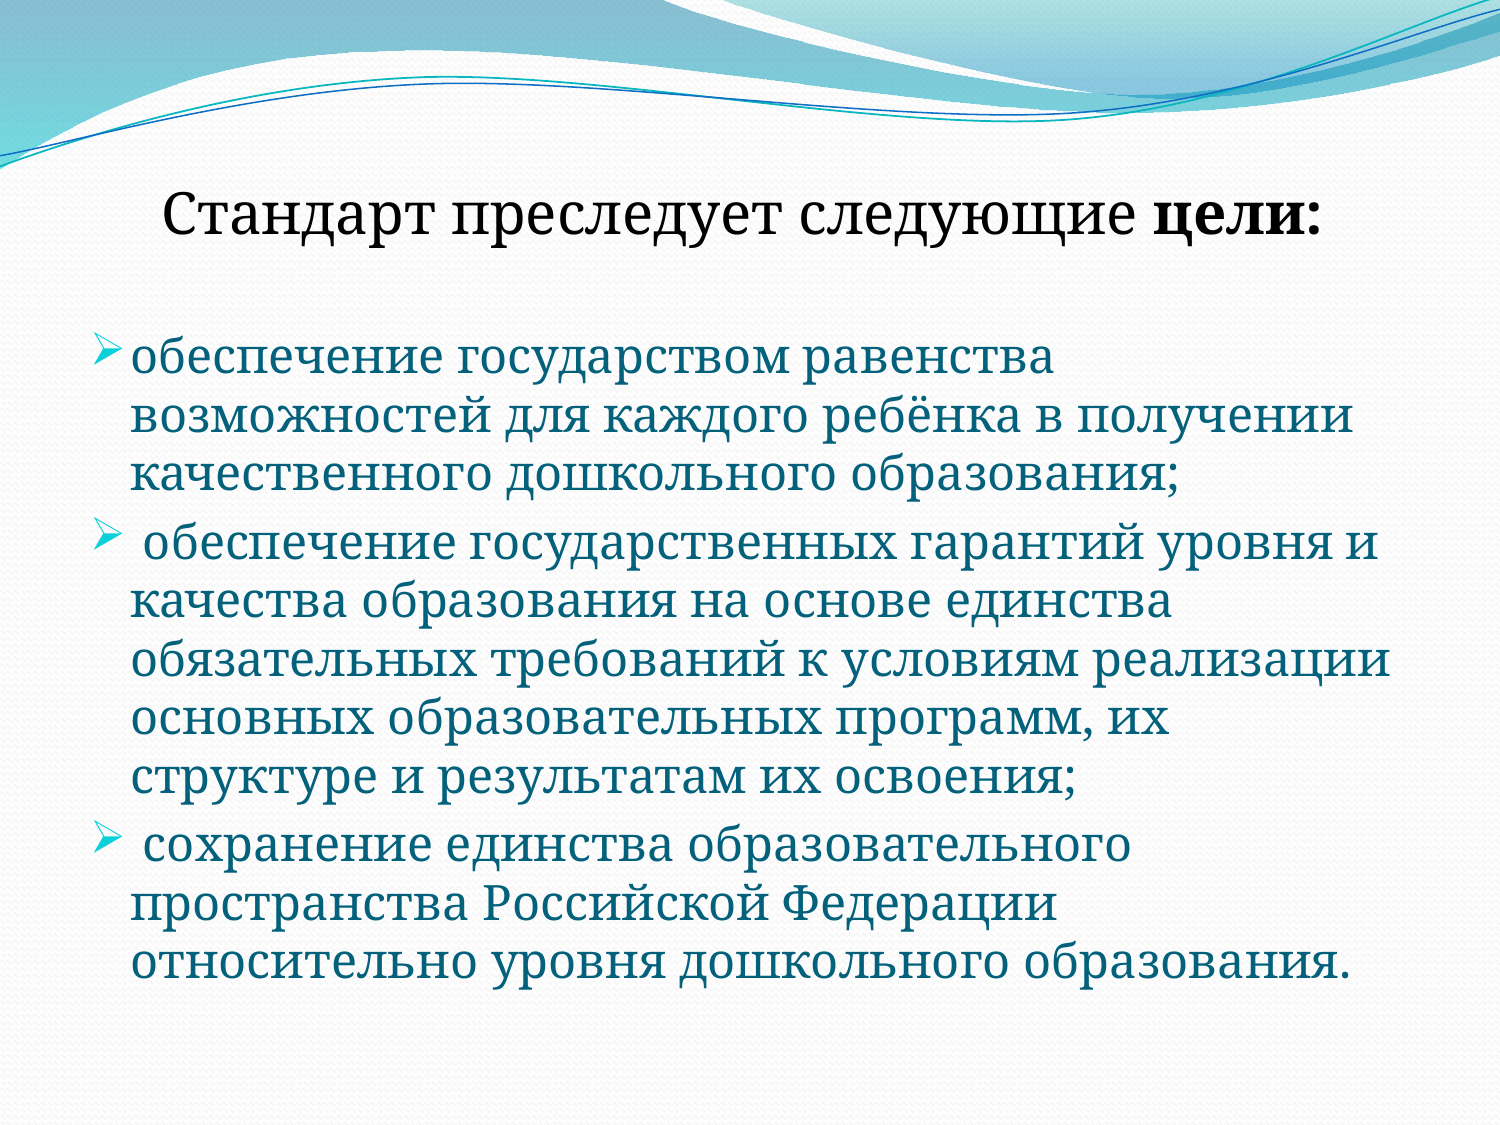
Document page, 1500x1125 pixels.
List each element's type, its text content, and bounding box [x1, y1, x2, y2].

list обеспечение государством равенства возможностей для каждого ребёнка в получении качественного дошкольного образования; обеспечение государственных гарантий уровня и качества образования на основе единства обязательных требований к условиям реализации основных образовательных программ, их структуре и результатам их освоения; сохранение единства образовательного пространства Российской Федерации относительно уровня дошкольного образования. [75, 317, 1425, 1038]
title Стандарт преследует следующие цели: [75, 70, 1425, 247]
